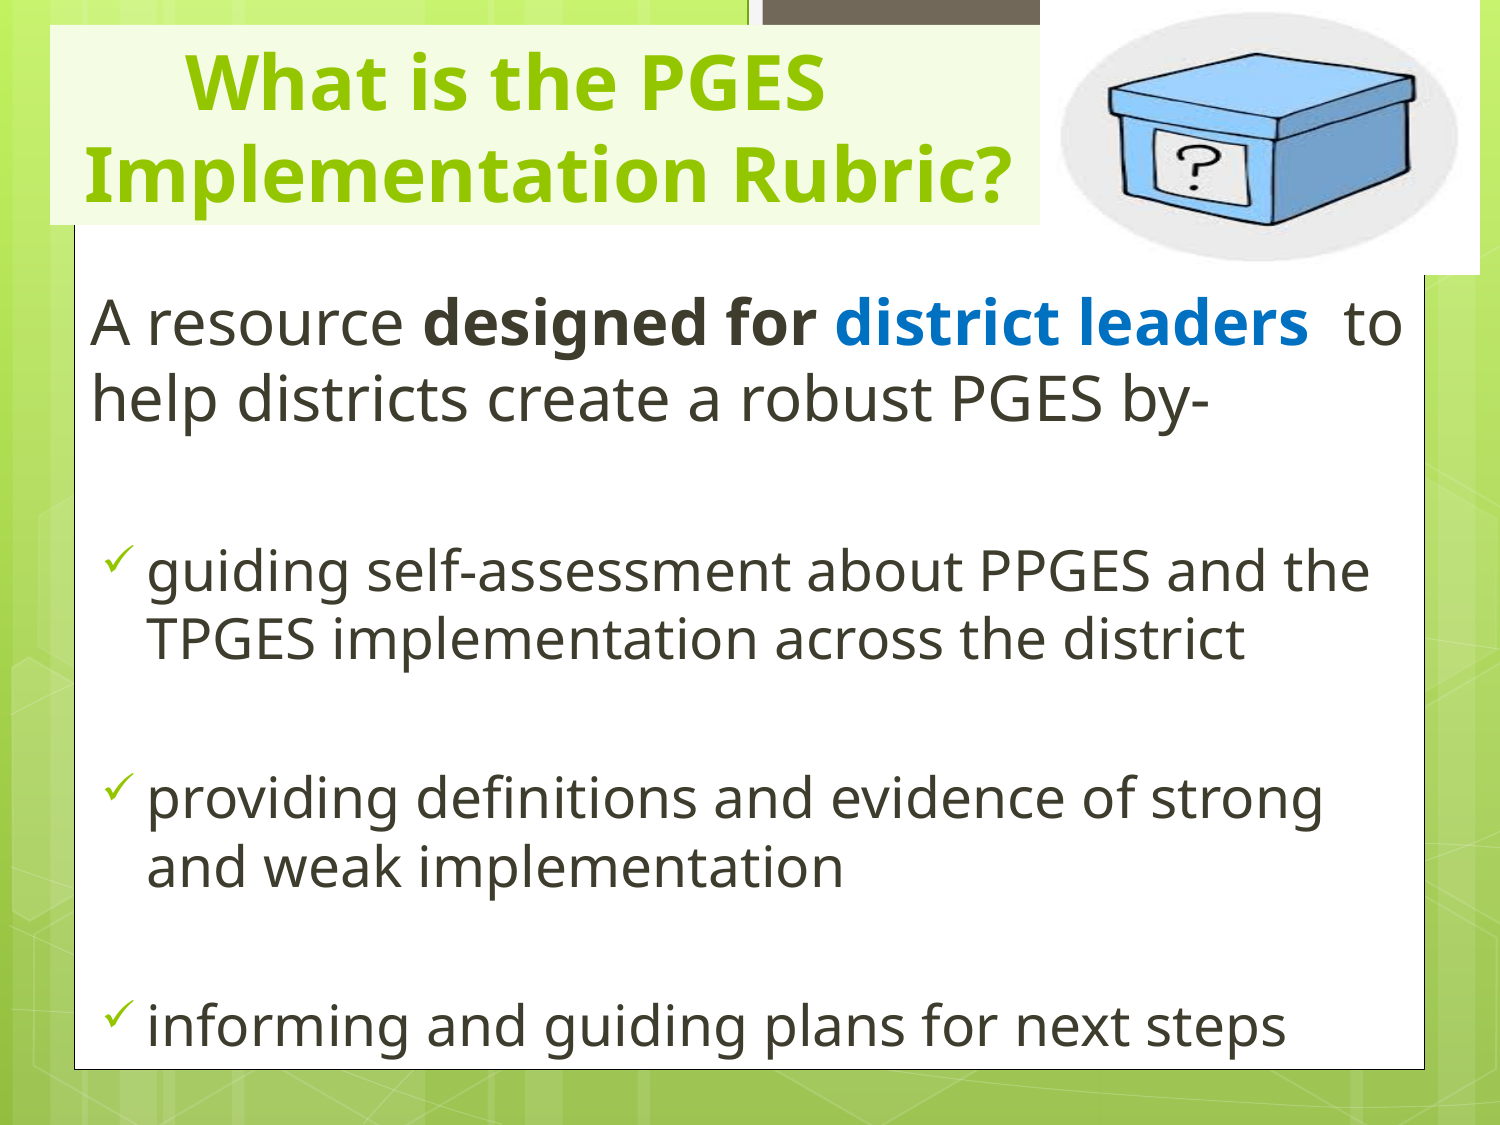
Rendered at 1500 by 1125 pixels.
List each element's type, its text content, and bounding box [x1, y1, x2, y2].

title What is the PGES Implementation Rubric? [50, 24, 1033, 225]
list A resource designed for district leaders to help districts create a robust PGES by- guiding self-assessment about PPGES and the TPGES implementation across the district providing definitions and evidence of strong and weak implementation informing and guiding plans for next steps [75, 275, 1425, 1068]
picture [1039, 0, 1481, 276]
